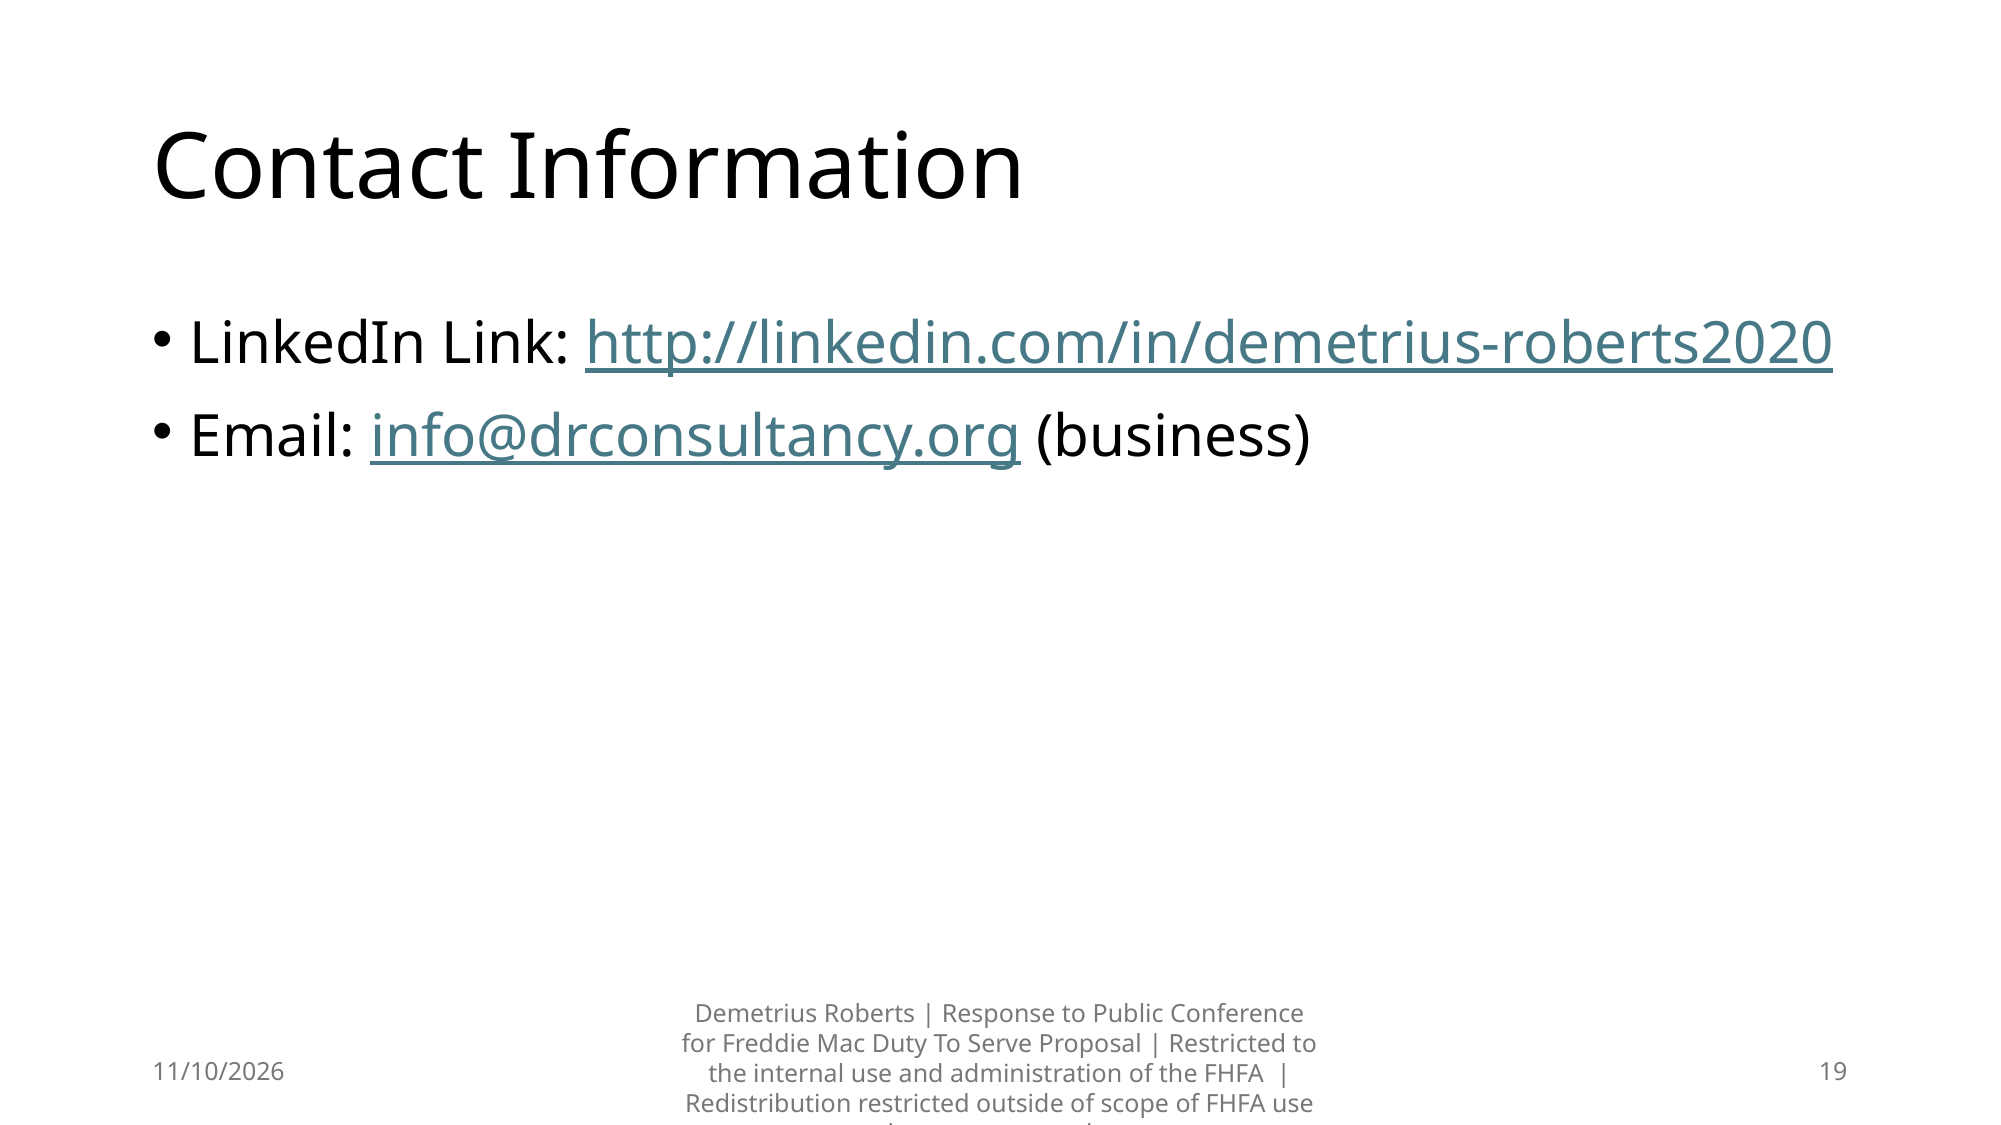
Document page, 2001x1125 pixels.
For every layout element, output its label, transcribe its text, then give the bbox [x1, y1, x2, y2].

title Contact Information [137, 59, 1863, 278]
list LinkedIn Link: http://linkedin.com/in/demetrius-roberts2020 Email: info@drconsultancy.org (business) [137, 299, 1863, 1014]
footer Demetrius Roberts | Response to Public Conference for Freddie Mac Duty To Serve Proposal | Restricted to the internal use and administration of the FHFA | Redistribution restricted outside of scope of FHFA use please contact author [662, 1042, 1338, 1103]
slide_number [137, 1042, 588, 1103]
slide_number 19 [1412, 1042, 1863, 1103]
